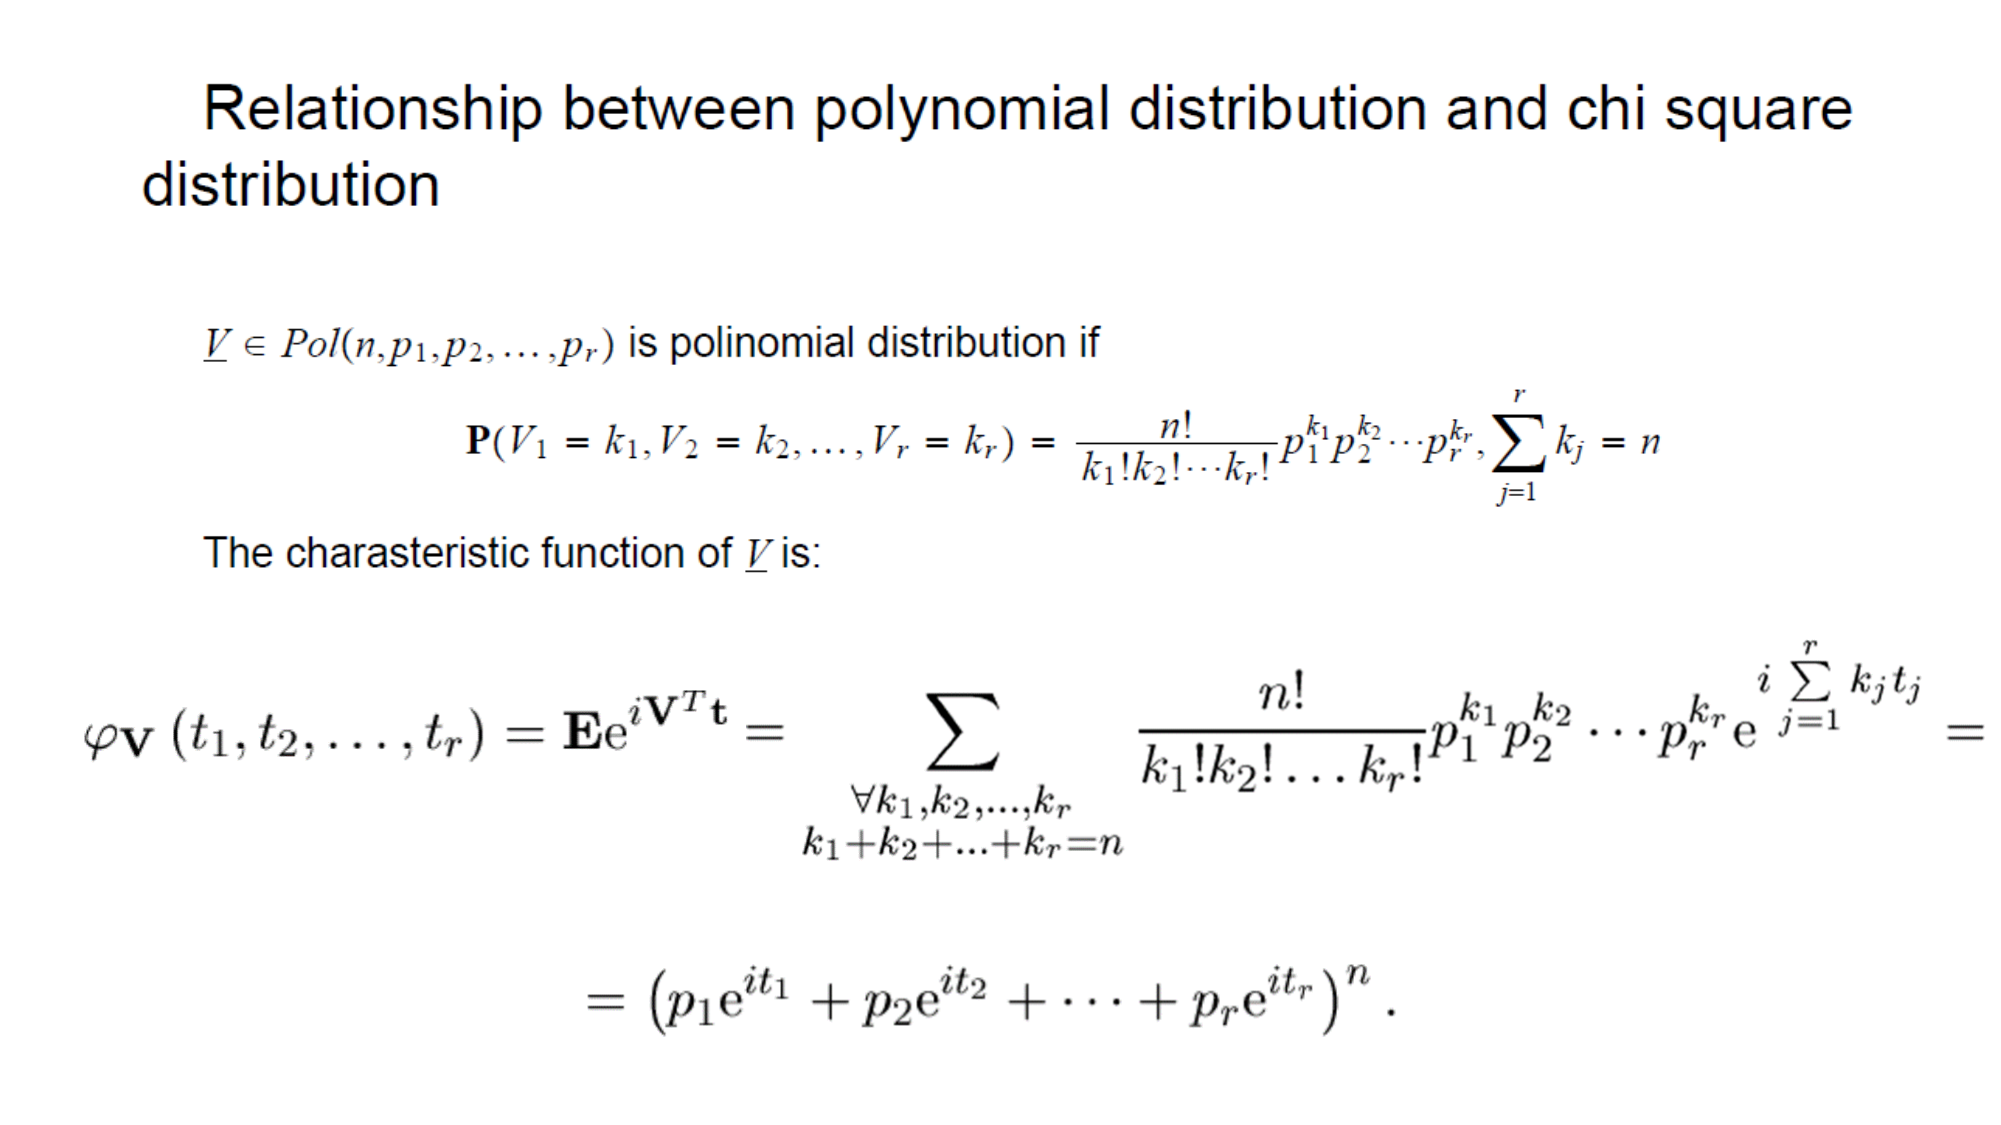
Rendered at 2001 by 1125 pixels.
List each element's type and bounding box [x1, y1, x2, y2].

picture [570, 928, 1431, 1076]
picture [61, 36, 2000, 888]
